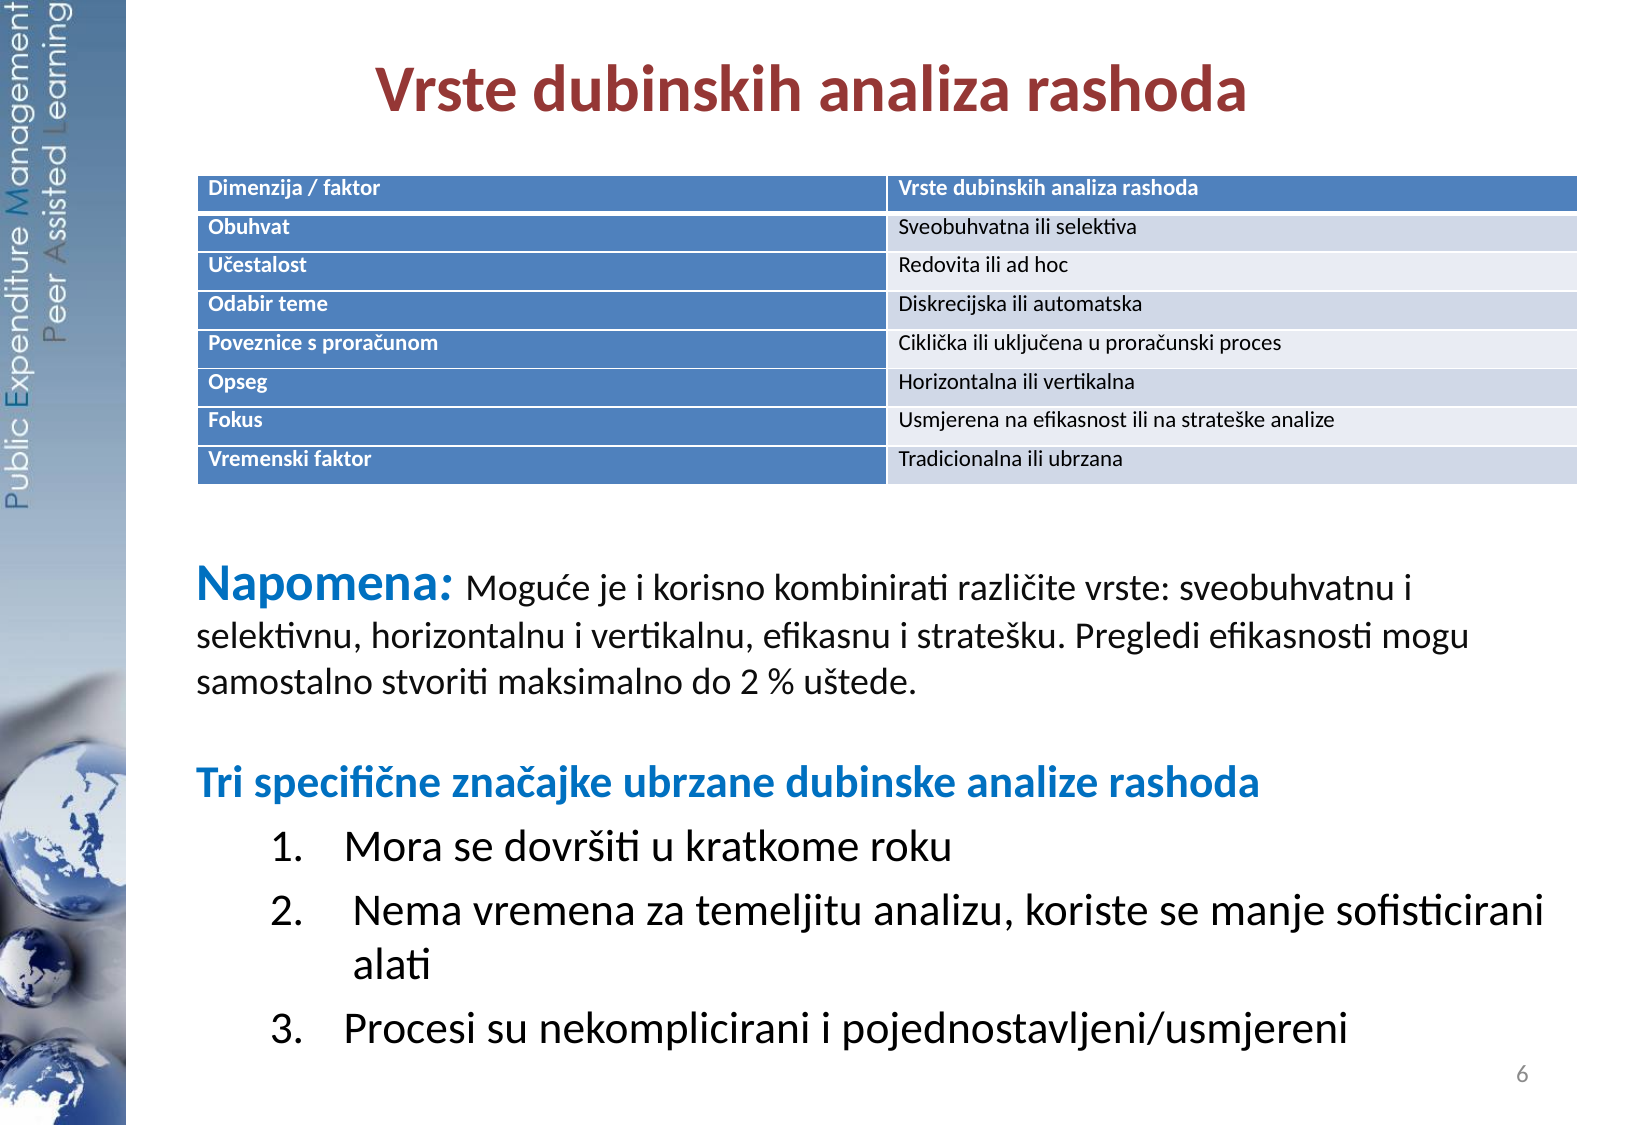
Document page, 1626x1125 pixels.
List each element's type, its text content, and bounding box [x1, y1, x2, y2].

table_cell Fokus [198, 408, 886, 445]
text_box Vrste dubinskih analiza rashoda [165, 36, 1463, 132]
slide_number 6 [1164, 1042, 1544, 1103]
table_cell Diskrecijska ili automatska [888, 292, 1577, 329]
table_header Dimenzija / faktor [198, 176, 886, 211]
picture [0, 0, 126, 1125]
table_cell Usmjerena na efikasnost ili na strateške analize [888, 408, 1577, 445]
table_cell Odabir teme [198, 292, 886, 329]
table_cell Opseg [198, 369, 886, 406]
table_cell Tradicionalna ili ubrzana [888, 447, 1577, 484]
table_cell Obuhvat [198, 216, 886, 251]
table_cell Ciklička ili uključena u proračunski proces [888, 331, 1577, 368]
table_cell Poveznice s proračunom [198, 331, 886, 368]
table_cell Sveobuhvatna ili selektiva [888, 216, 1577, 251]
subtitle Napomena: Moguće je i korisno kombinirati različite vrste: sveobuhvatnu i selektivnu, horizontalnu i vertikalnu, efikasnu i stratešku. Pregledi efikasnosti mogu samostalno stvoriti maksimalno do 2 % uštede. Tri specifične značajke ubrzane dubinske analize rashoda Mora se dovršiti u kratkome roku Nema vremena za temeljitu analizu, koriste se manje sofisticirani alati Procesi su nekomplicirani i pojednostavljeni/usmjereni [180, 146, 1578, 1061]
table_cell Učestalost [198, 253, 886, 290]
table_cell Vremenski faktor [198, 447, 886, 484]
table_cell Horizontalna ili vertikalna [888, 369, 1577, 406]
table_cell Redovita ili ad hoc [888, 253, 1577, 290]
table_header Vrste dubinskih analiza rashoda [888, 176, 1577, 211]
